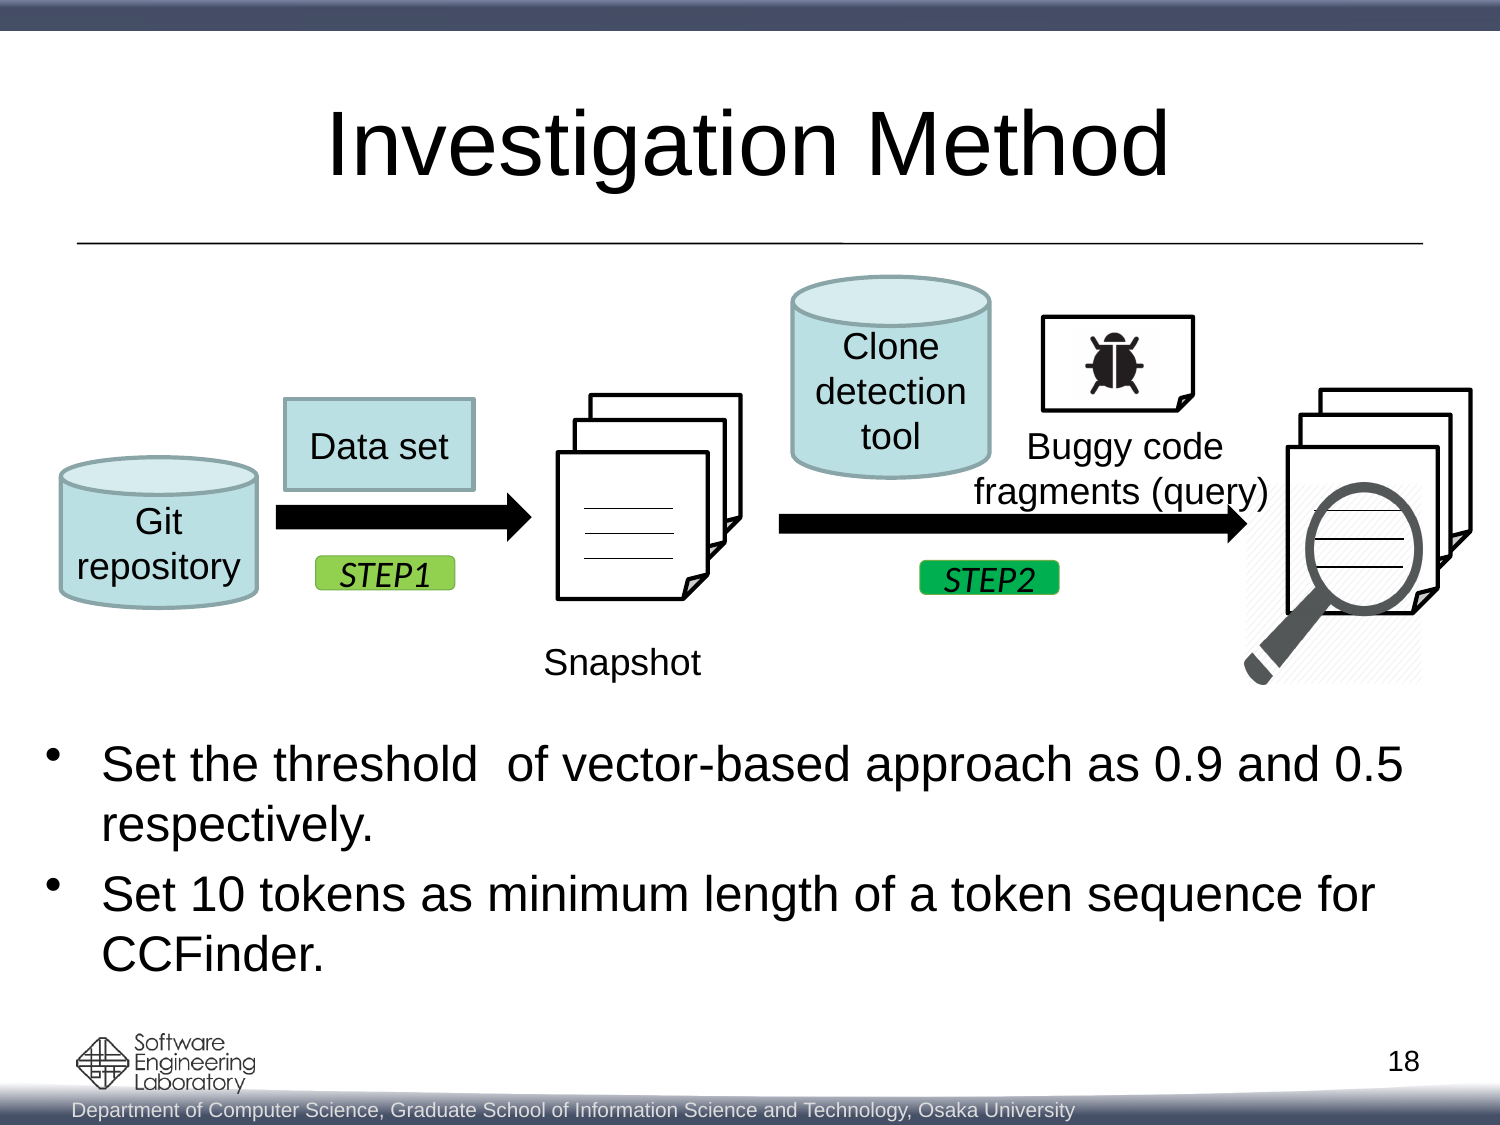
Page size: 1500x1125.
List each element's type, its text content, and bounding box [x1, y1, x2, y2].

text_box STEP2 [919, 560, 1060, 595]
text_box Snapshot [528, 630, 719, 691]
list Set the threshold of vector-based approach as 0.9 and 0.5 respectively. Set 10 tokens as minimum length of a token sequence for CCFinder. [20, 723, 1486, 965]
picture [1244, 482, 1423, 686]
picture [0, 0, 1500, 31]
text_box [273, 490, 534, 544]
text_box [1300, 414, 1451, 582]
text_box Clone detection tool [790, 274, 992, 480]
text_box Data set [283, 397, 476, 492]
text_box [776, 502, 1239, 546]
title Investigation Method [74, 44, 1424, 233]
text_box Buggy code fragments (query) [959, 414, 1285, 511]
picture [0, 1033, 1500, 1125]
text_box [574, 419, 726, 567]
text_box STEP1 [315, 555, 455, 590]
picture [1073, 328, 1159, 401]
slide_number 18 [1246, 1034, 1436, 1083]
text_box Git repository [58, 455, 259, 611]
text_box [1320, 389, 1471, 557]
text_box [1287, 446, 1438, 614]
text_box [590, 394, 741, 542]
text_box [557, 451, 708, 600]
text_box [1040, 314, 1196, 413]
